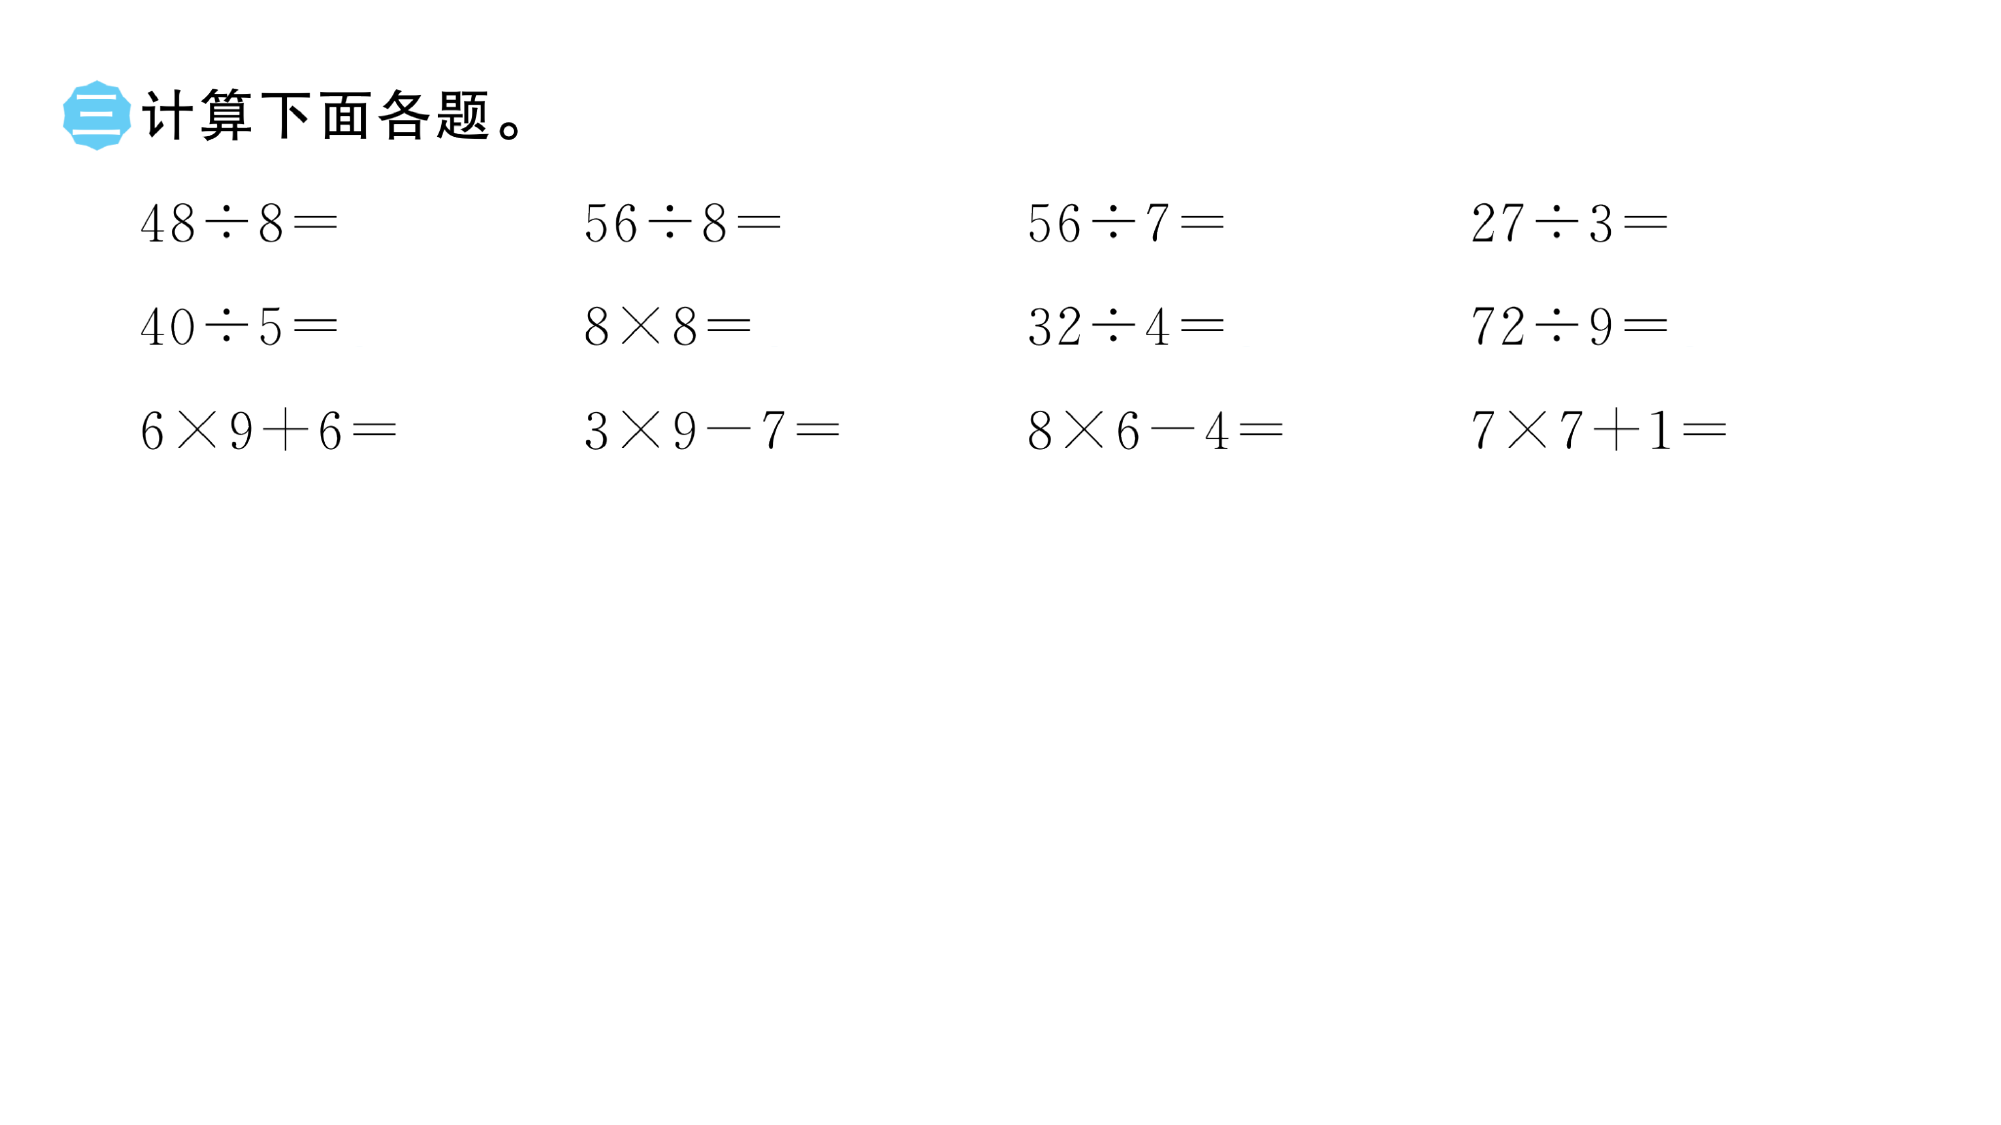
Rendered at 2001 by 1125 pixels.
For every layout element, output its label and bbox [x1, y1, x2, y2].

picture [58, 58, 1949, 485]
